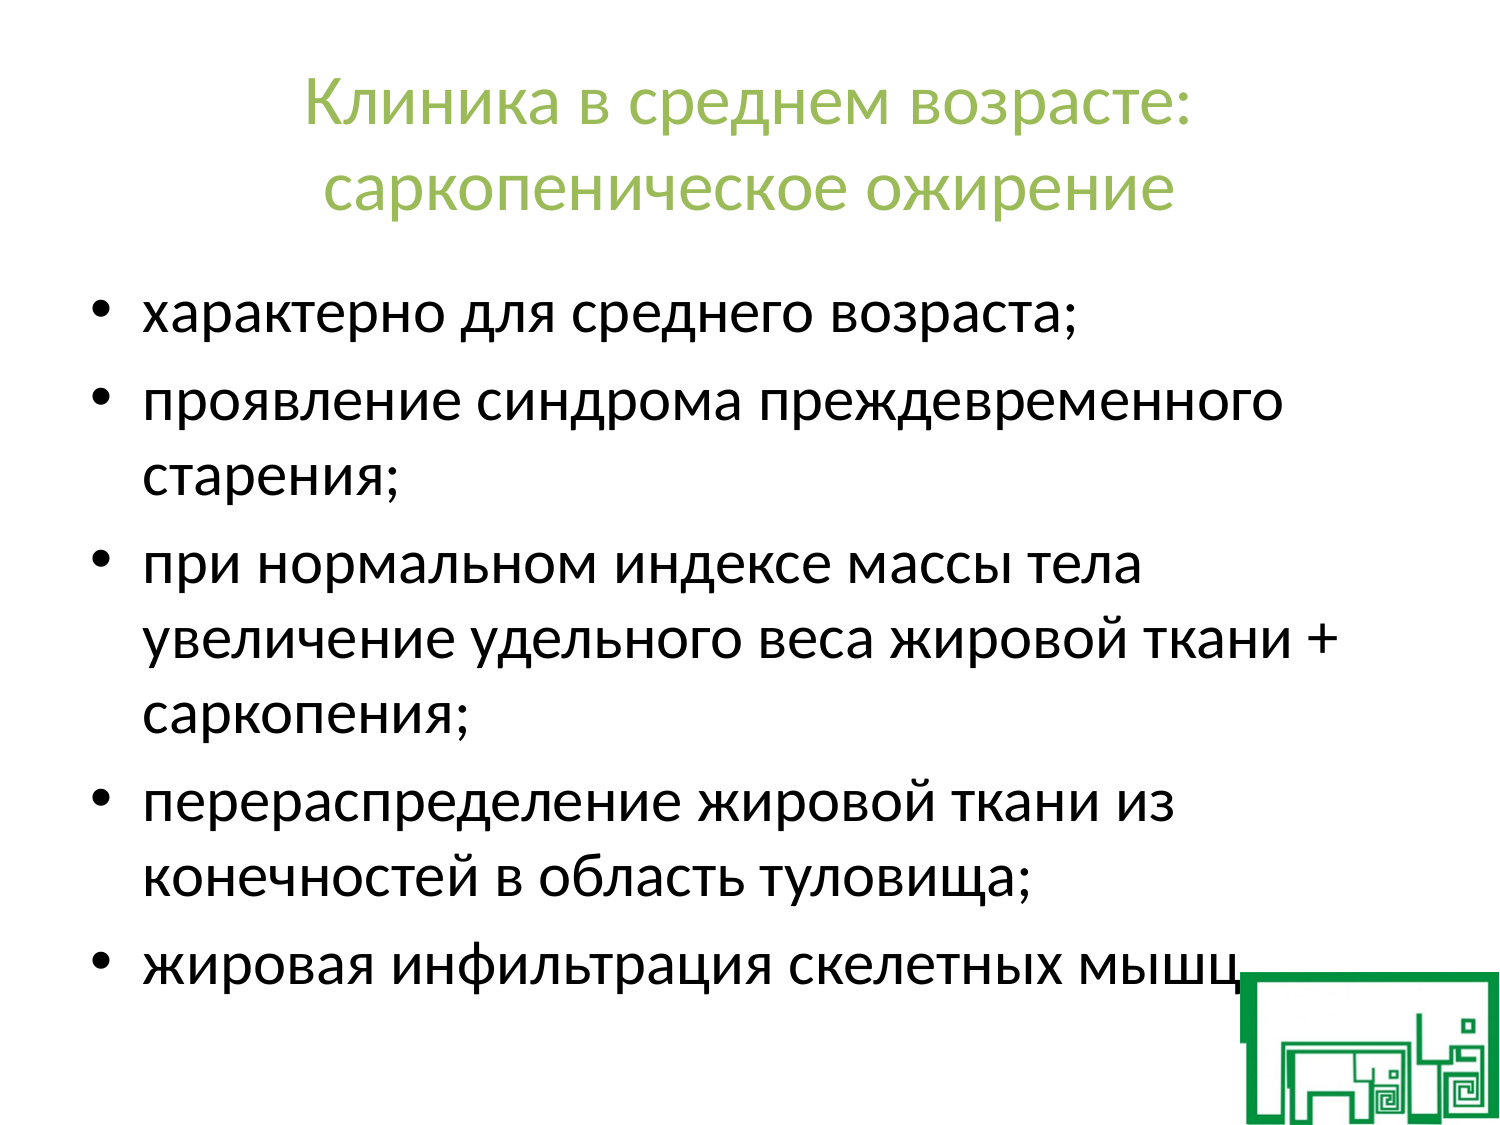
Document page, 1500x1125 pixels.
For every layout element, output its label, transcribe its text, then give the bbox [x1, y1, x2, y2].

picture [1239, 972, 1499, 1125]
title Клиника в среднем возрасте: саркопеническое ожирение [75, 45, 1425, 233]
list характерно для среднего возраста; проявление синдрома преждевременного старения; при нормальном индексе массы тела увеличение удельного веса жировой ткани + саркопения; перераспределение жировой ткани из конечностей в область туловища; жировая инфильтрация скелетных мышц. [75, 262, 1425, 1005]
